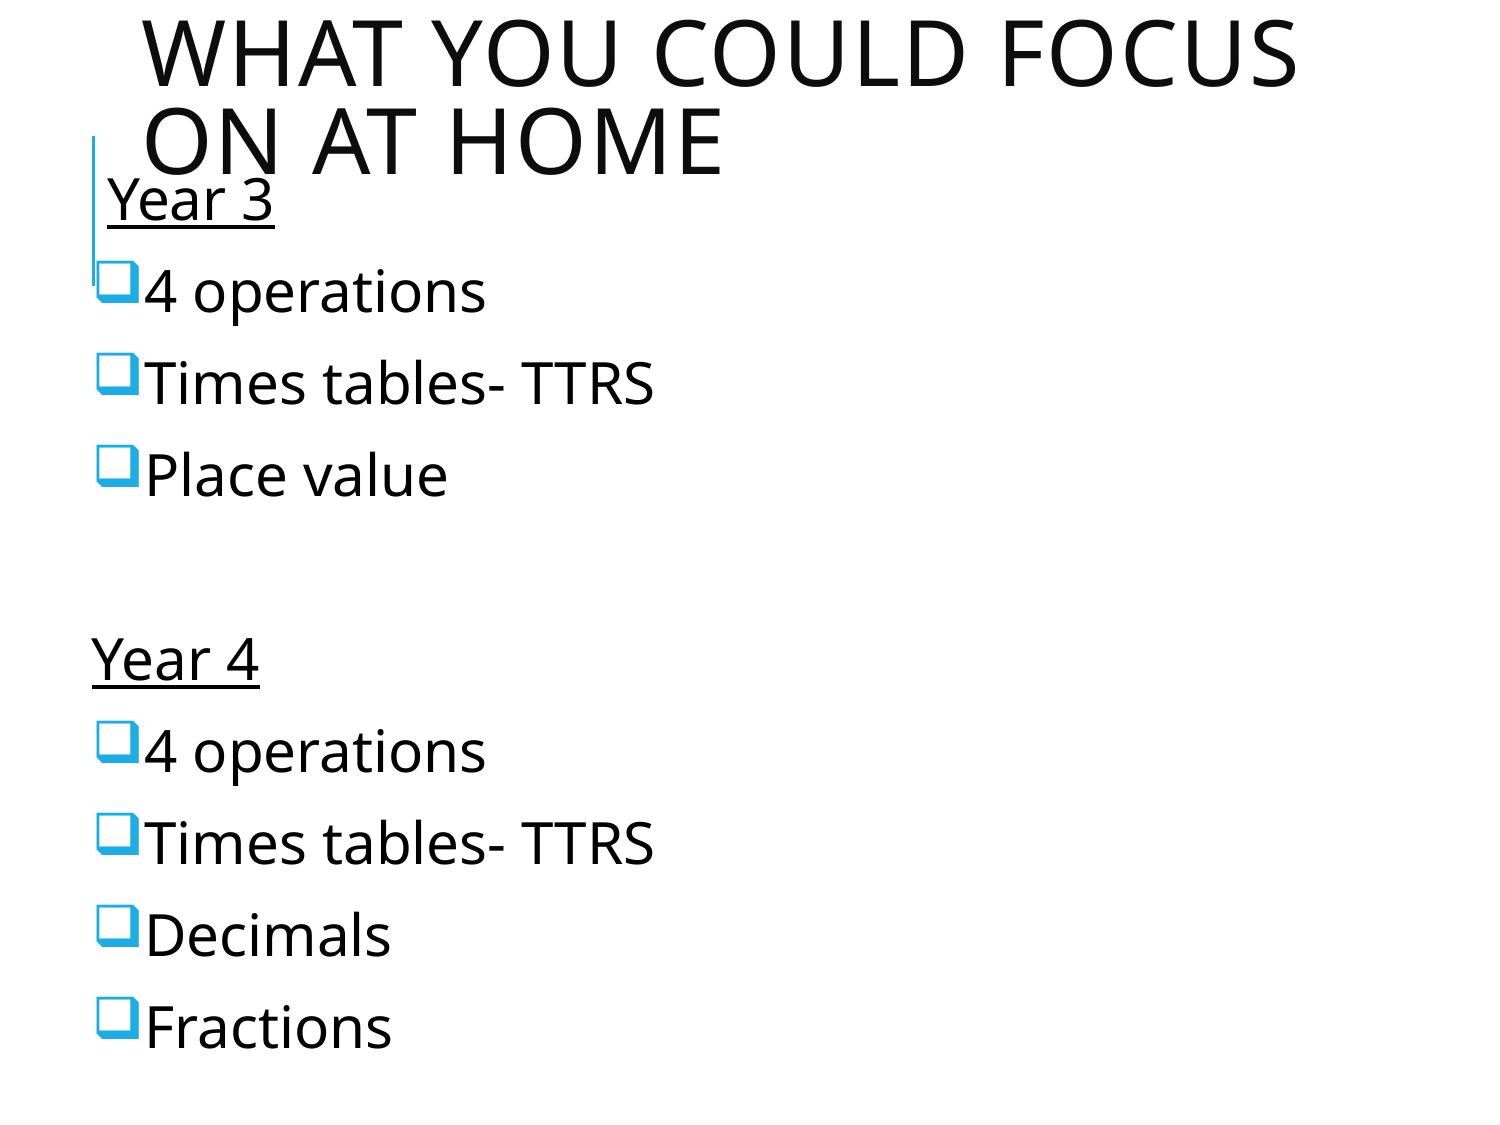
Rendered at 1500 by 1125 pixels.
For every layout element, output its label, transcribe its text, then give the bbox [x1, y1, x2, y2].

title What you could Focus on at Home [126, 0, 1322, 162]
list Year 3 4 operations Times tables- TTRS Place value Year 4 4 operations Times tables- TTRS Decimals Fractions [84, 162, 1322, 1111]
